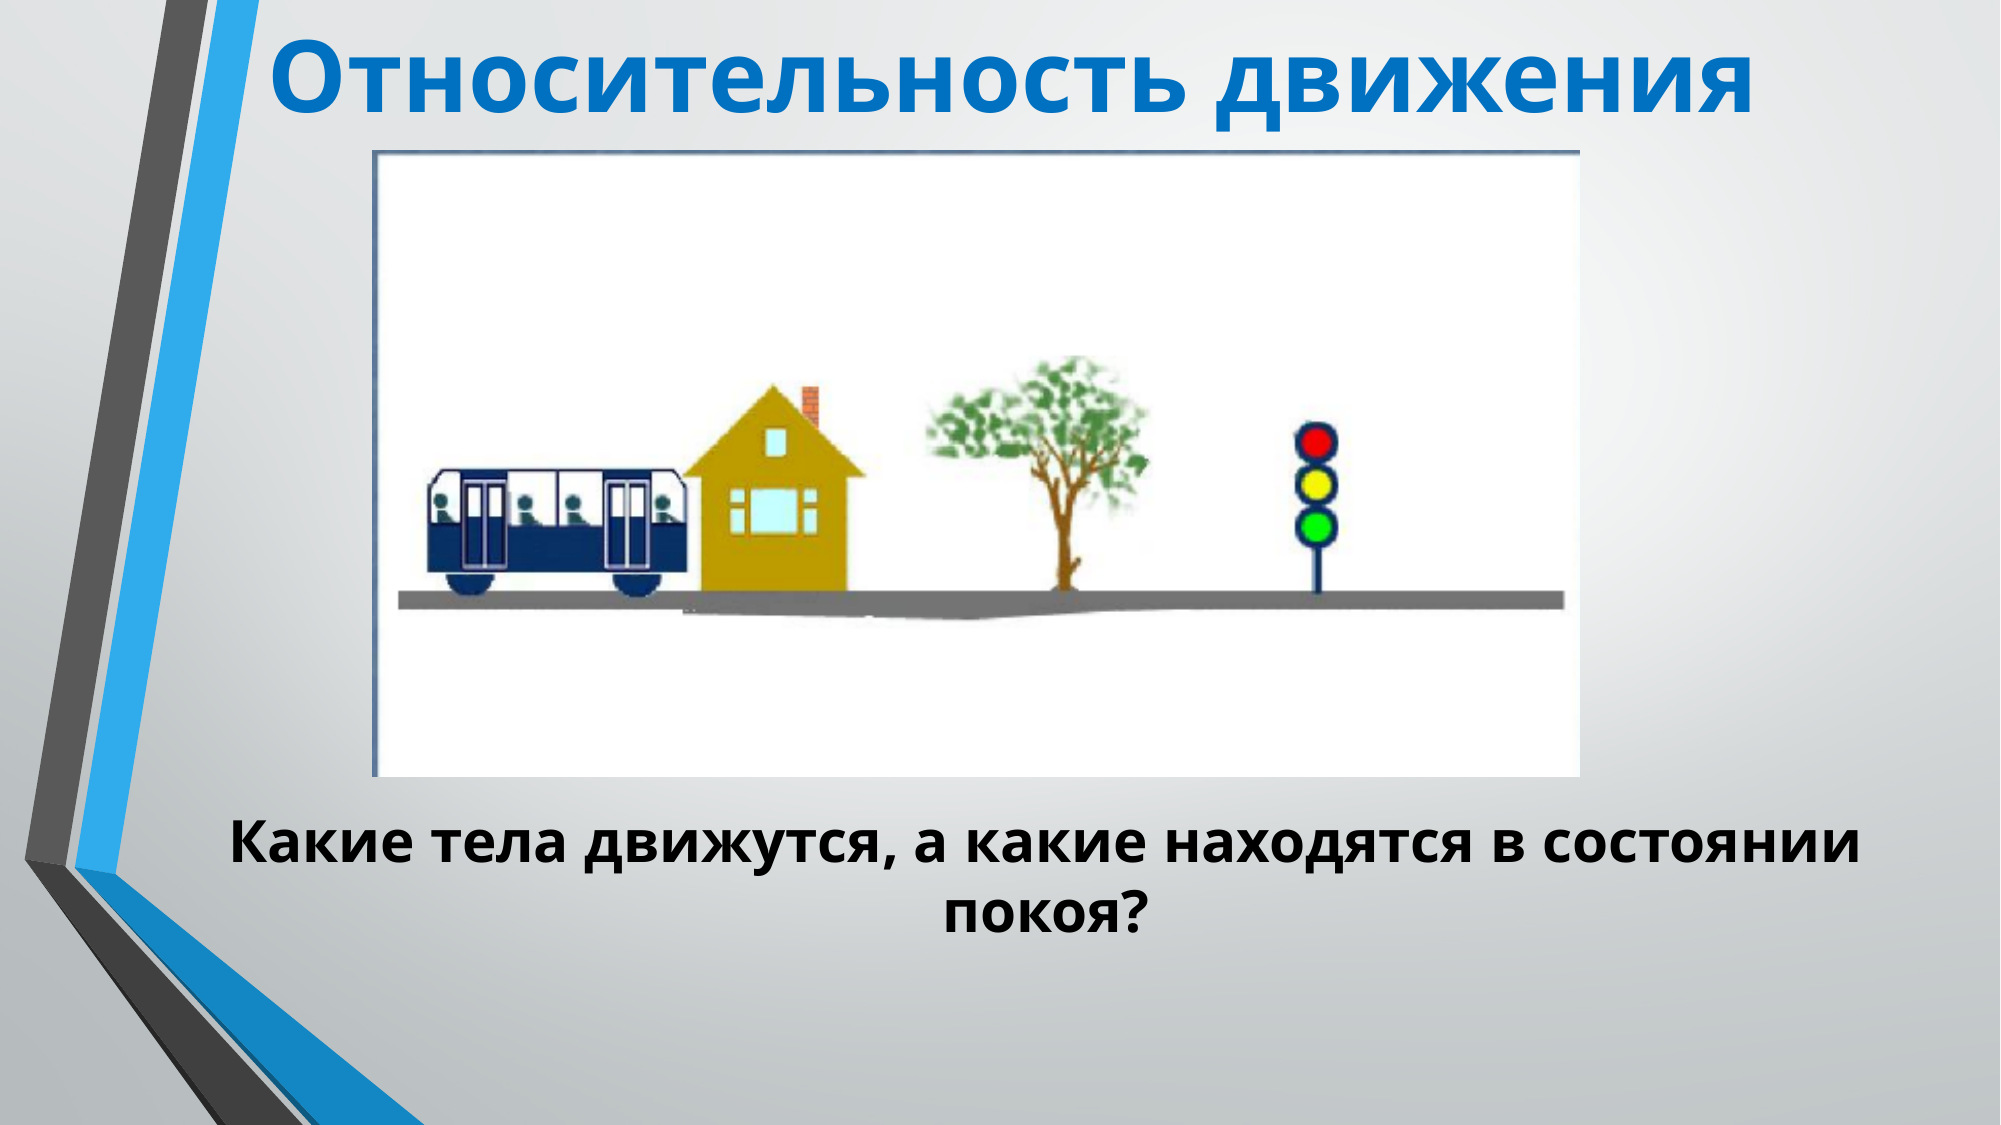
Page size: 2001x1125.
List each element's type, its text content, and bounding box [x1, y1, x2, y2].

title Относительность движения [204, 15, 1849, 129]
list Какие тела движутся, а какие находятся в состоянии покоя? [204, 797, 1887, 950]
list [372, 149, 1580, 777]
